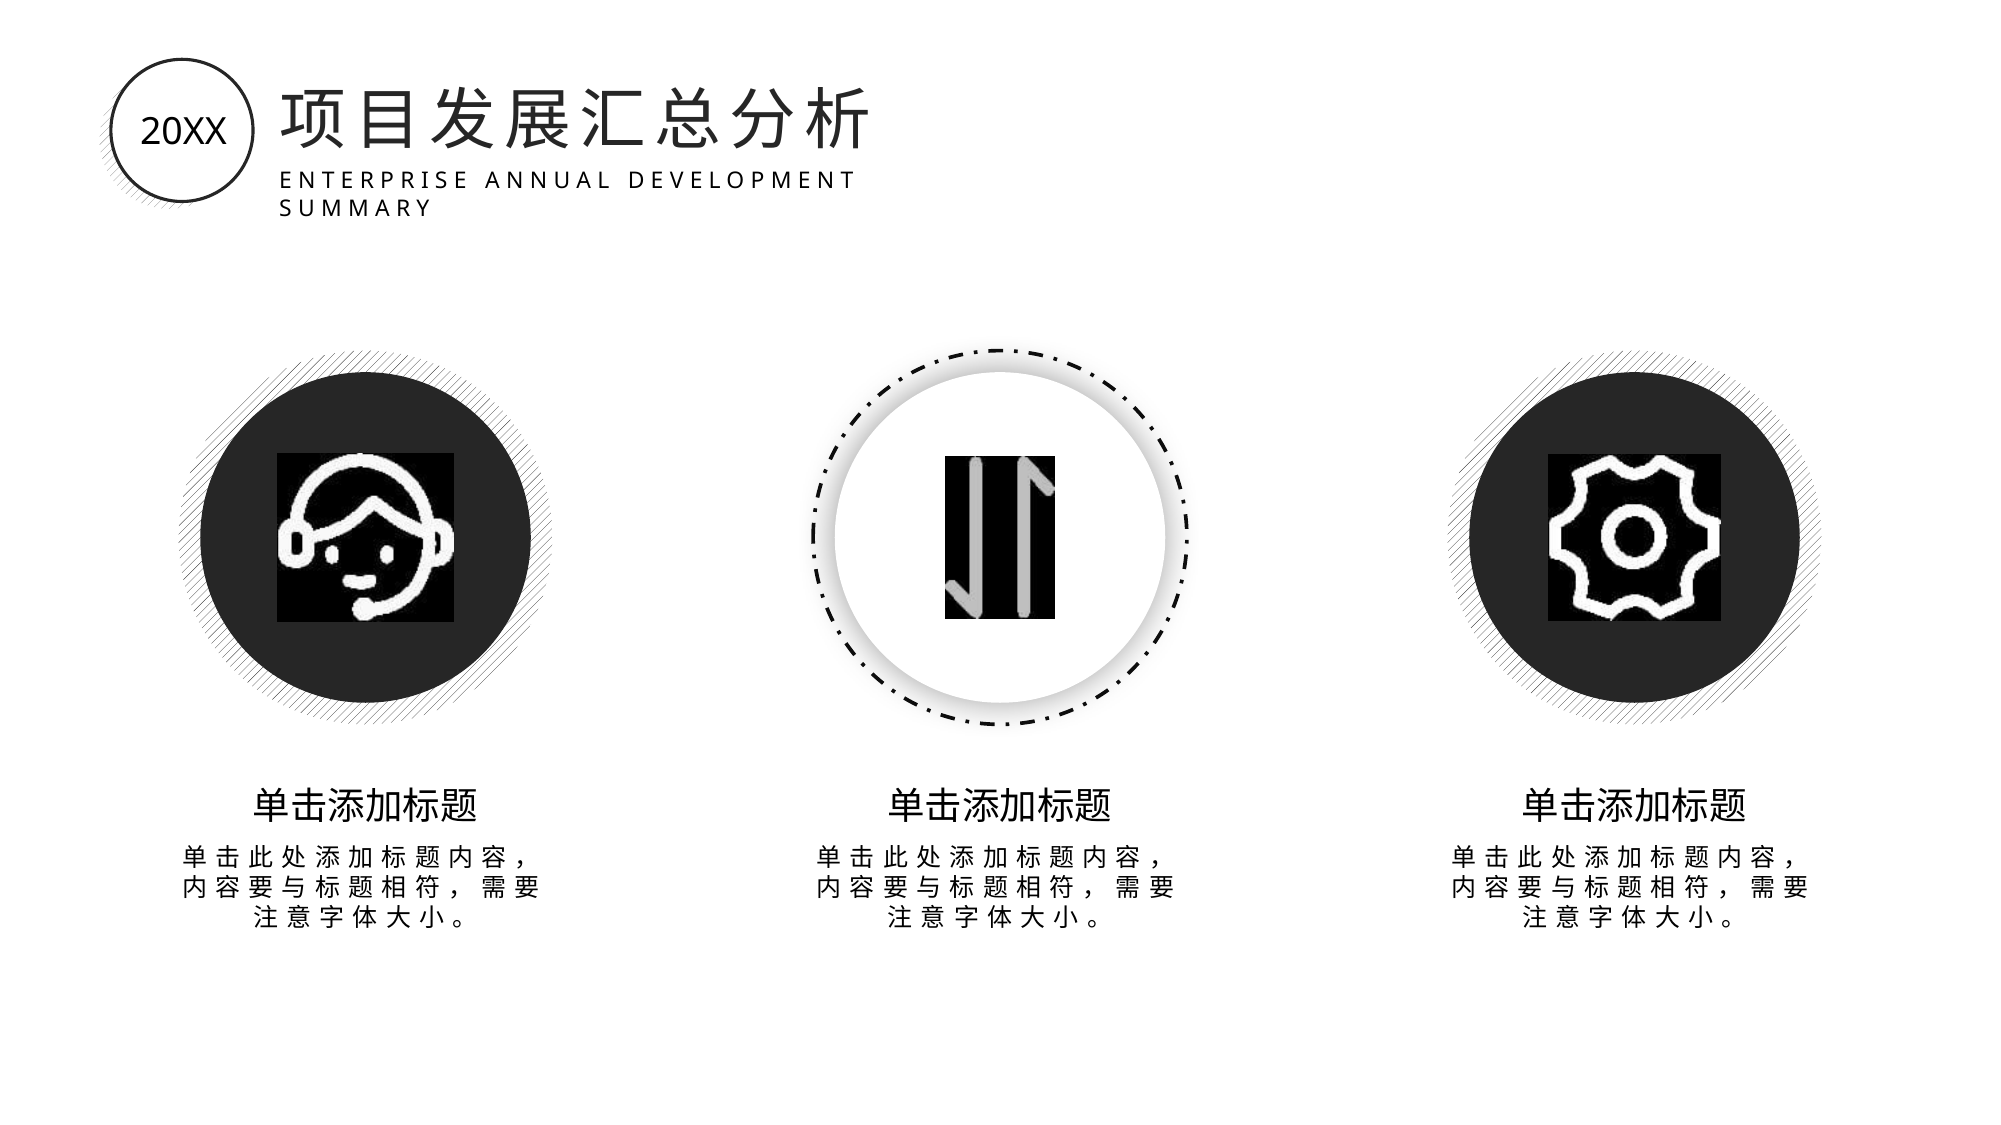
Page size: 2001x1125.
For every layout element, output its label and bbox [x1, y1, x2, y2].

text_box [1427, 774, 1842, 941]
text_box [264, 69, 956, 230]
text_box [1447, 350, 1822, 725]
text_box [99, 59, 254, 209]
text_box [813, 350, 1187, 725]
text_box [158, 774, 573, 941]
text_box [793, 774, 1207, 941]
text_box [178, 350, 553, 725]
